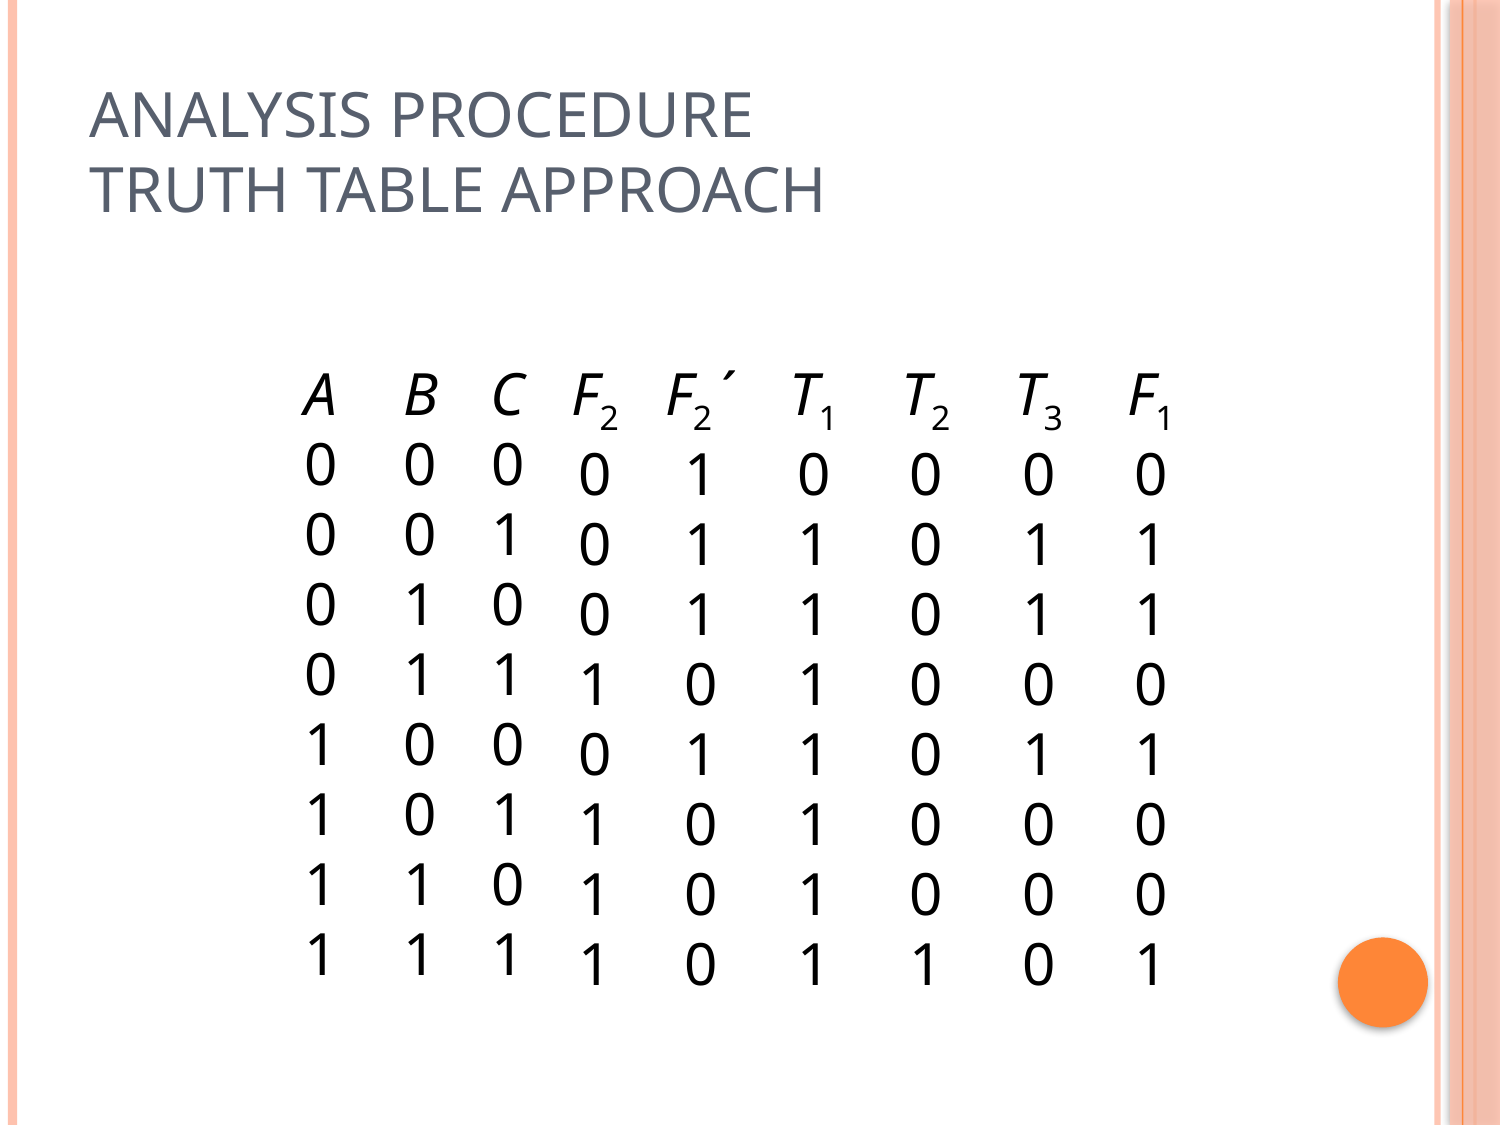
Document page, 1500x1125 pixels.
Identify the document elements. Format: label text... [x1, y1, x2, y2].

text_box B 0 0 1 1 0 0 1 1 [388, 350, 453, 995]
text_box F1 0 1 1 0 1 0 0 1 [1112, 350, 1190, 1005]
text_box F2 0 0 0 1 0 1 1 1 [557, 350, 634, 1005]
text_box T2 0 0 0 0 0 0 0 1 [887, 350, 966, 1005]
text_box T1 0 1 1 1 1 1 1 1 [774, 350, 853, 1005]
text_box F2 ´ 1 1 1 0 1 0 0 0 [650, 350, 753, 1005]
title Analysis Procedure Truth Table Approach [75, 45, 1338, 233]
text_box C 0 1 0 1 0 1 0 1 [476, 350, 540, 995]
text_box T3 0 1 1 0 1 0 0 0 [999, 350, 1078, 1005]
text_box A 0 0 0 0 1 1 1 1 [289, 350, 353, 995]
